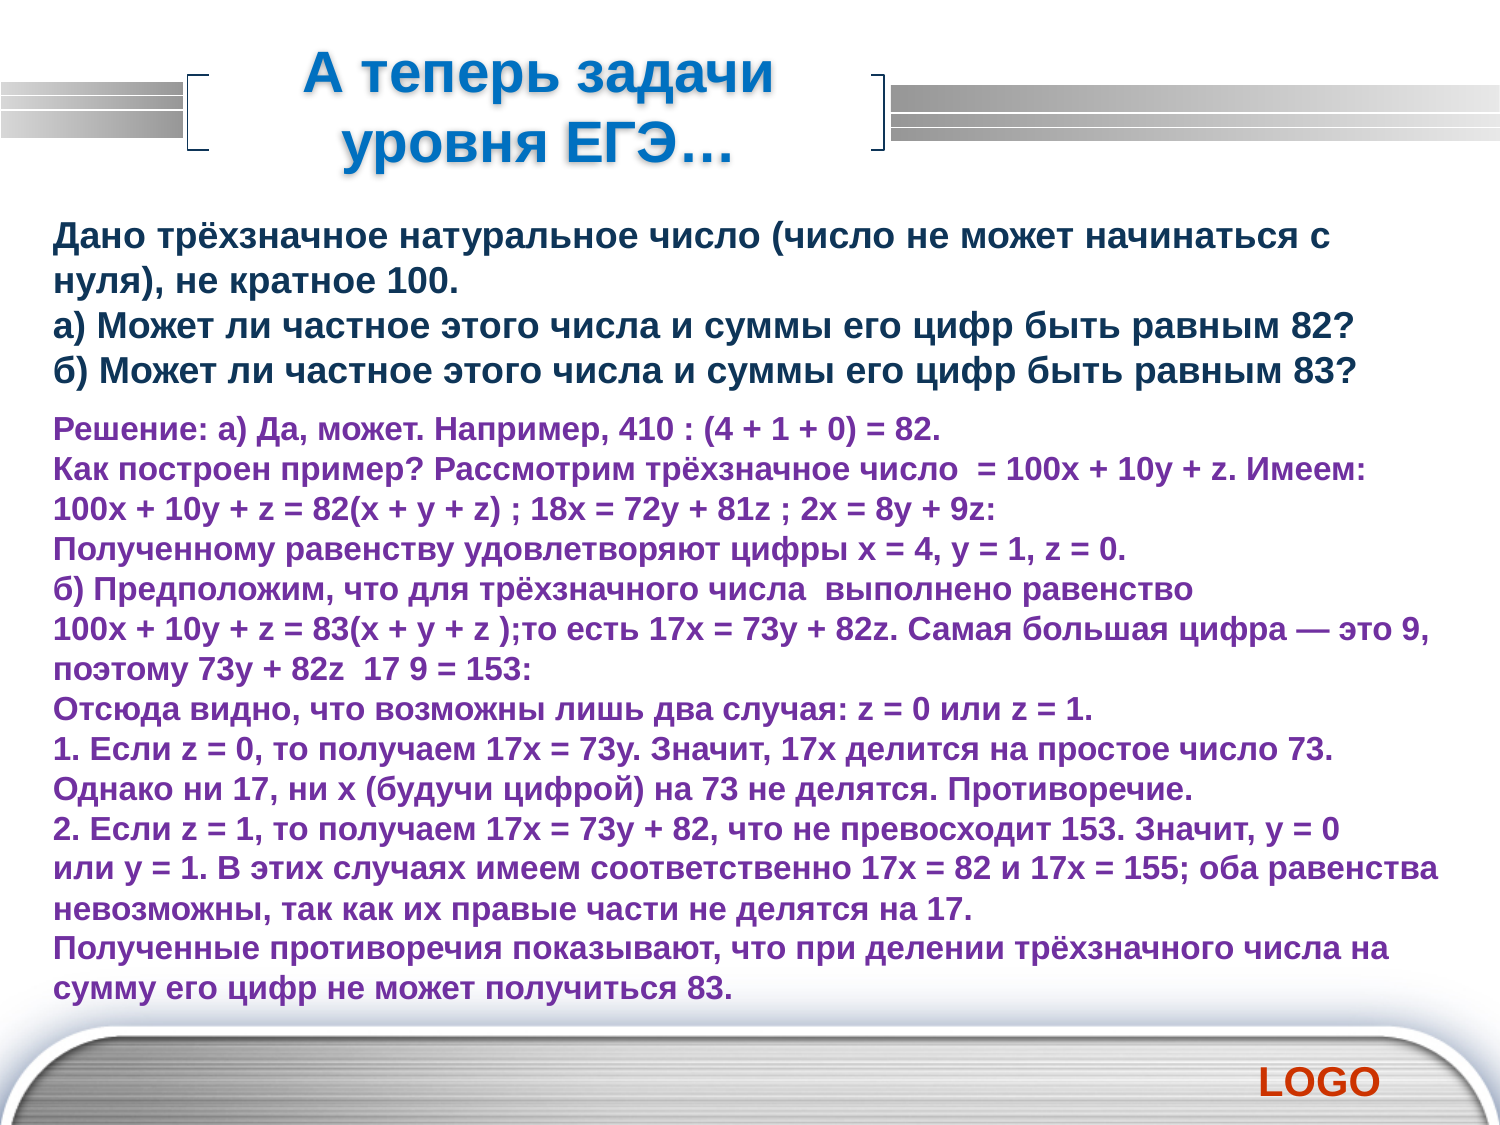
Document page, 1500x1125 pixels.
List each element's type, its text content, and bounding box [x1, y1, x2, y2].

text_box Дано трёхзначное натуральное число (число не может начинаться с нуля), не кратное 100. а) Может ли частное этого числа и суммы его цифр быть равным 82? б) Может ли частное этого числа и суммы его цифр быть равным 83? [38, 203, 1459, 399]
picture [0, 0, 1500, 1125]
text_box А теперь задачи уровня ЕГЭ… [190, 26, 888, 182]
